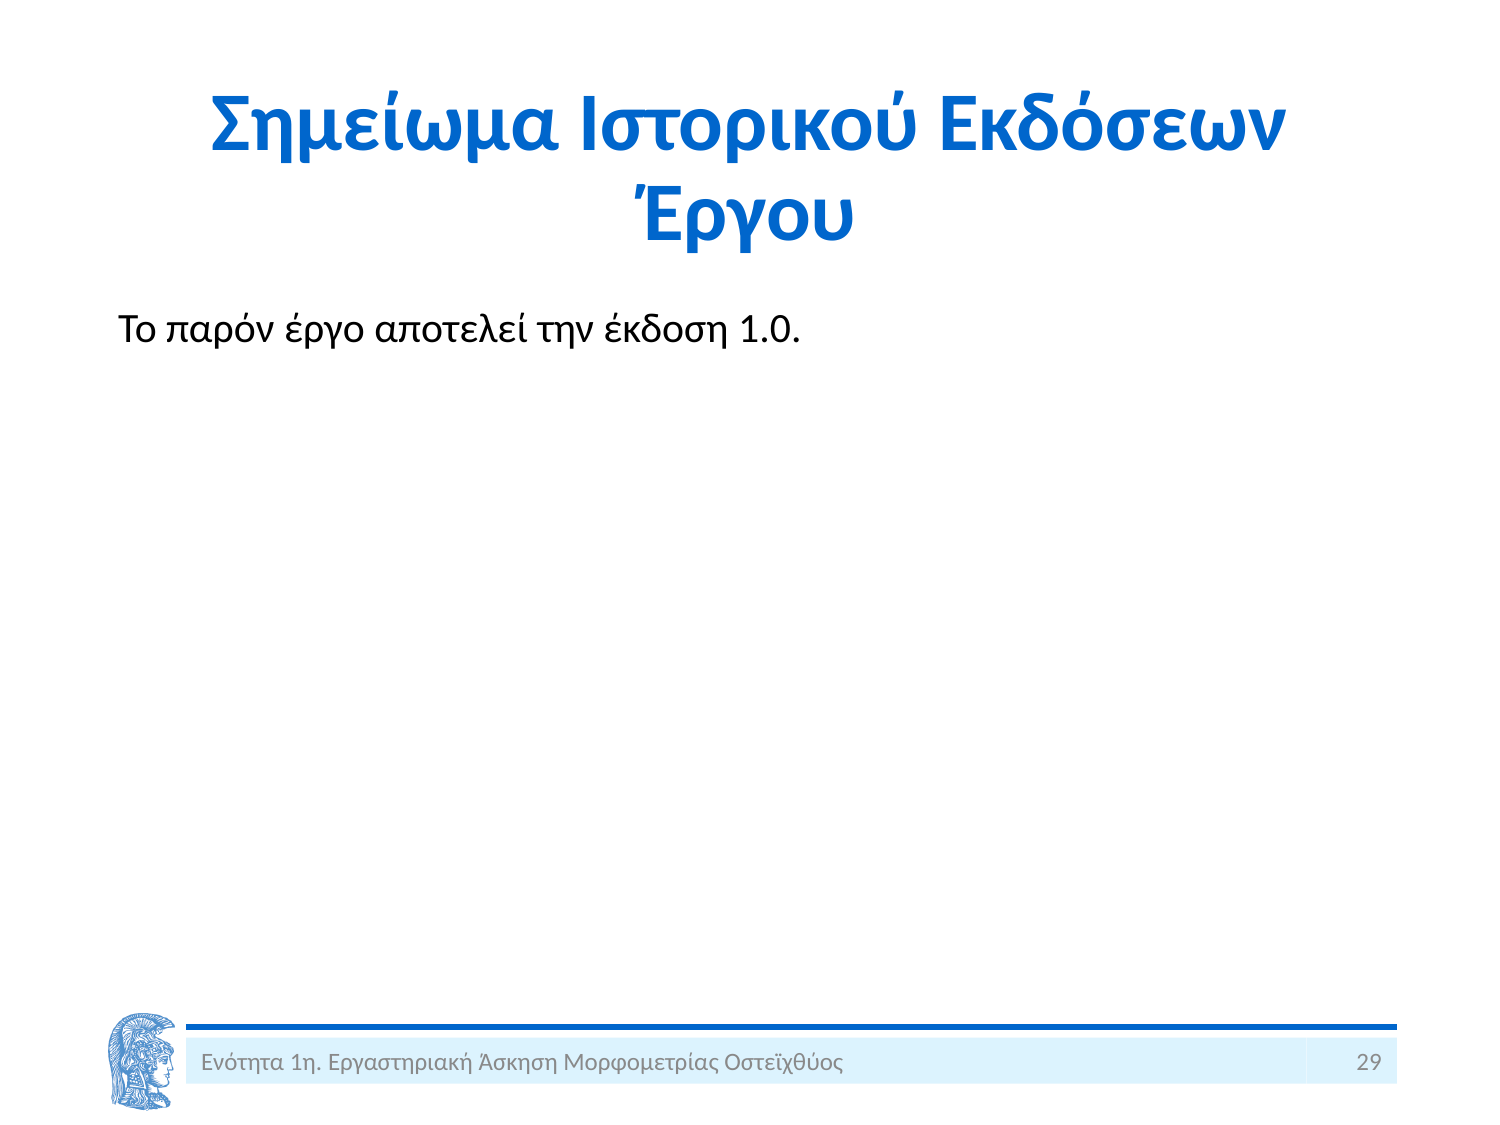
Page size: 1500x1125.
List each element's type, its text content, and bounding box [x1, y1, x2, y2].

list Το παρόν έργο αποτελεί την έκδοση 1.0. [103, 299, 1397, 1014]
footer Ενότητα 1η. Εργαστηριακή Άσκηση Μορφομετρίας Οστεϊχθύος [186, 1037, 1306, 1084]
title Σημείωμα Ιστορικού Εκδόσεων Έργου [103, 59, 1397, 278]
picture [103, 1014, 186, 1114]
slide_number 29 [1306, 1037, 1397, 1084]
